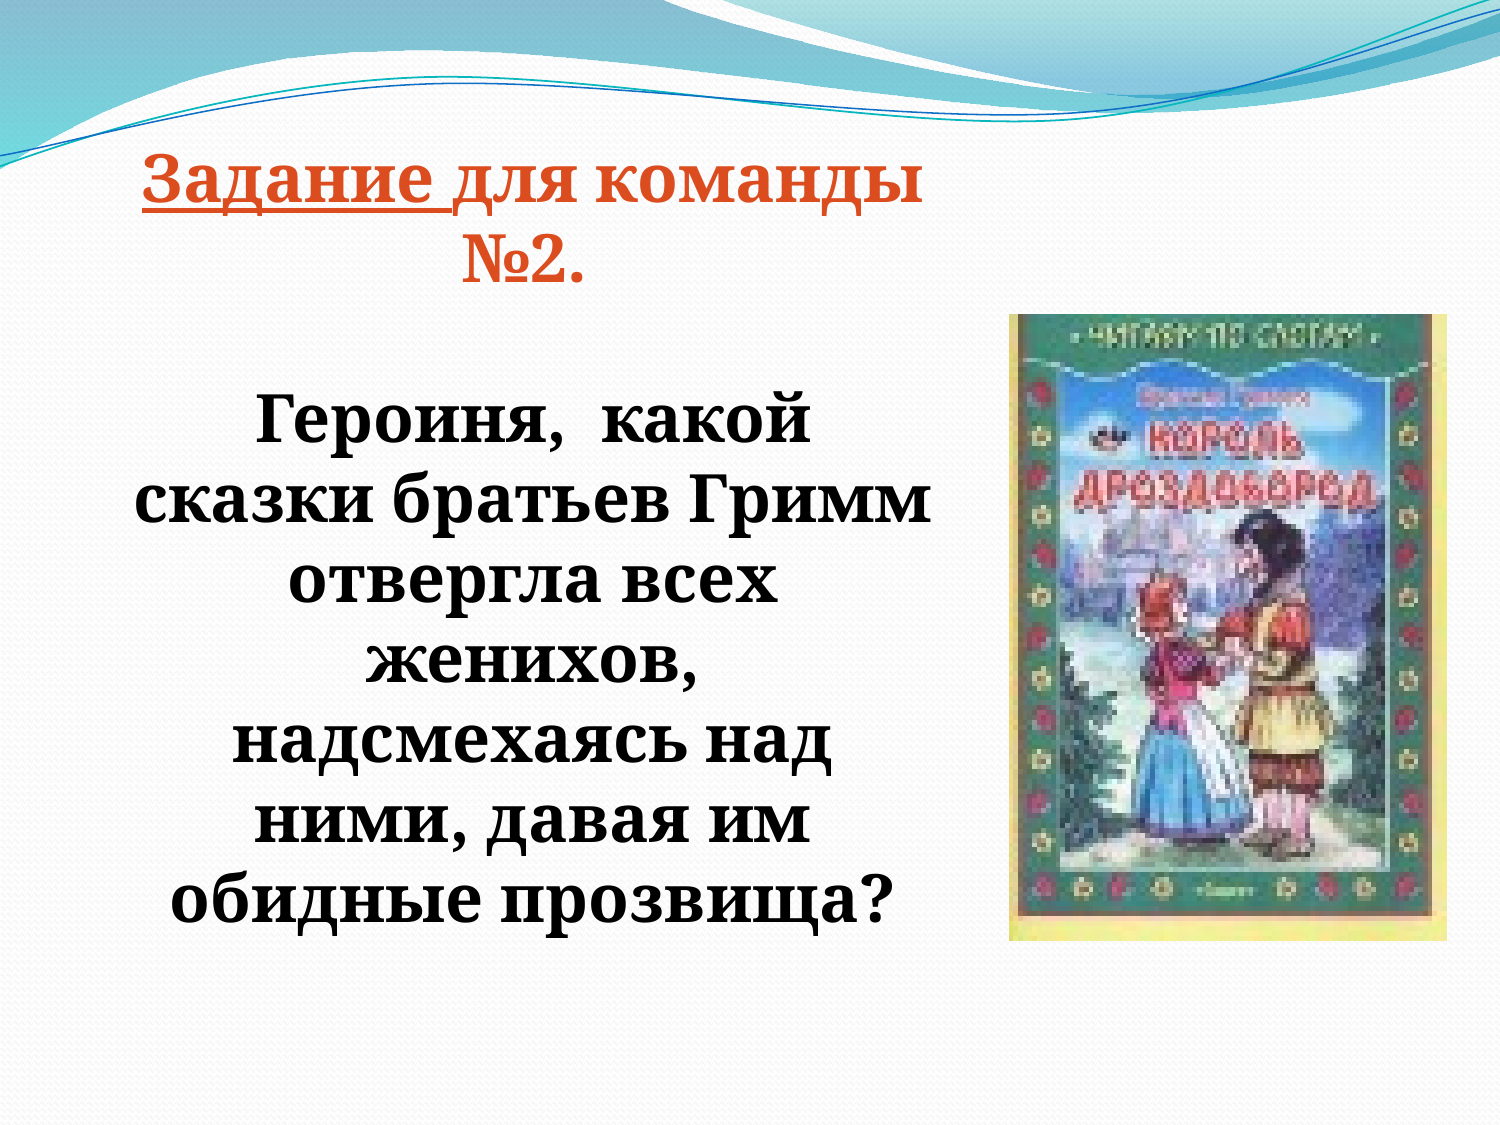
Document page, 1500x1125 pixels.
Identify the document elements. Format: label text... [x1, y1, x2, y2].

picture [1009, 314, 1448, 941]
text_box Задание для команды №2. Героиня, какой сказки братьев Гримм отвергла всех женихов, надсмехаясь над ними, давая им обидные прозвища? [117, 128, 950, 1104]
